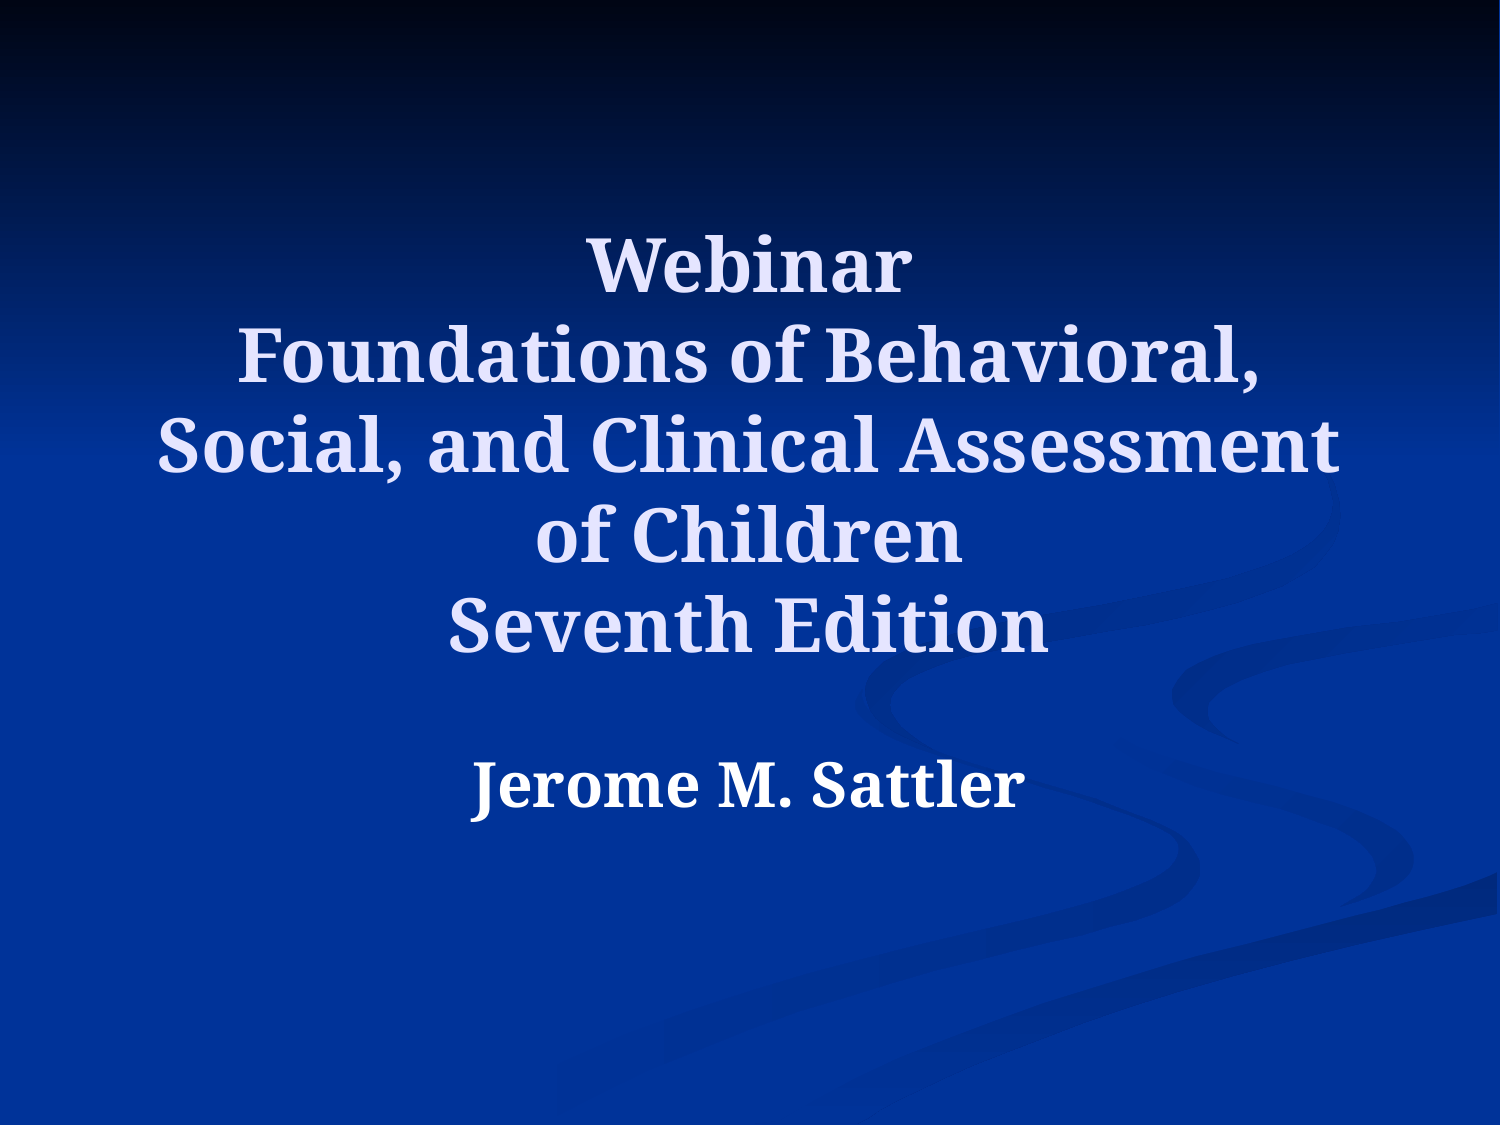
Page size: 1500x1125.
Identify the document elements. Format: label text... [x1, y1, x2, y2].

subtitle Jerome M. Sattler [137, 737, 1363, 1050]
title Webinar Foundations of Behavioral, Social, and Clinical Assessment of Children Seventh Edition [112, 284, 1388, 600]
